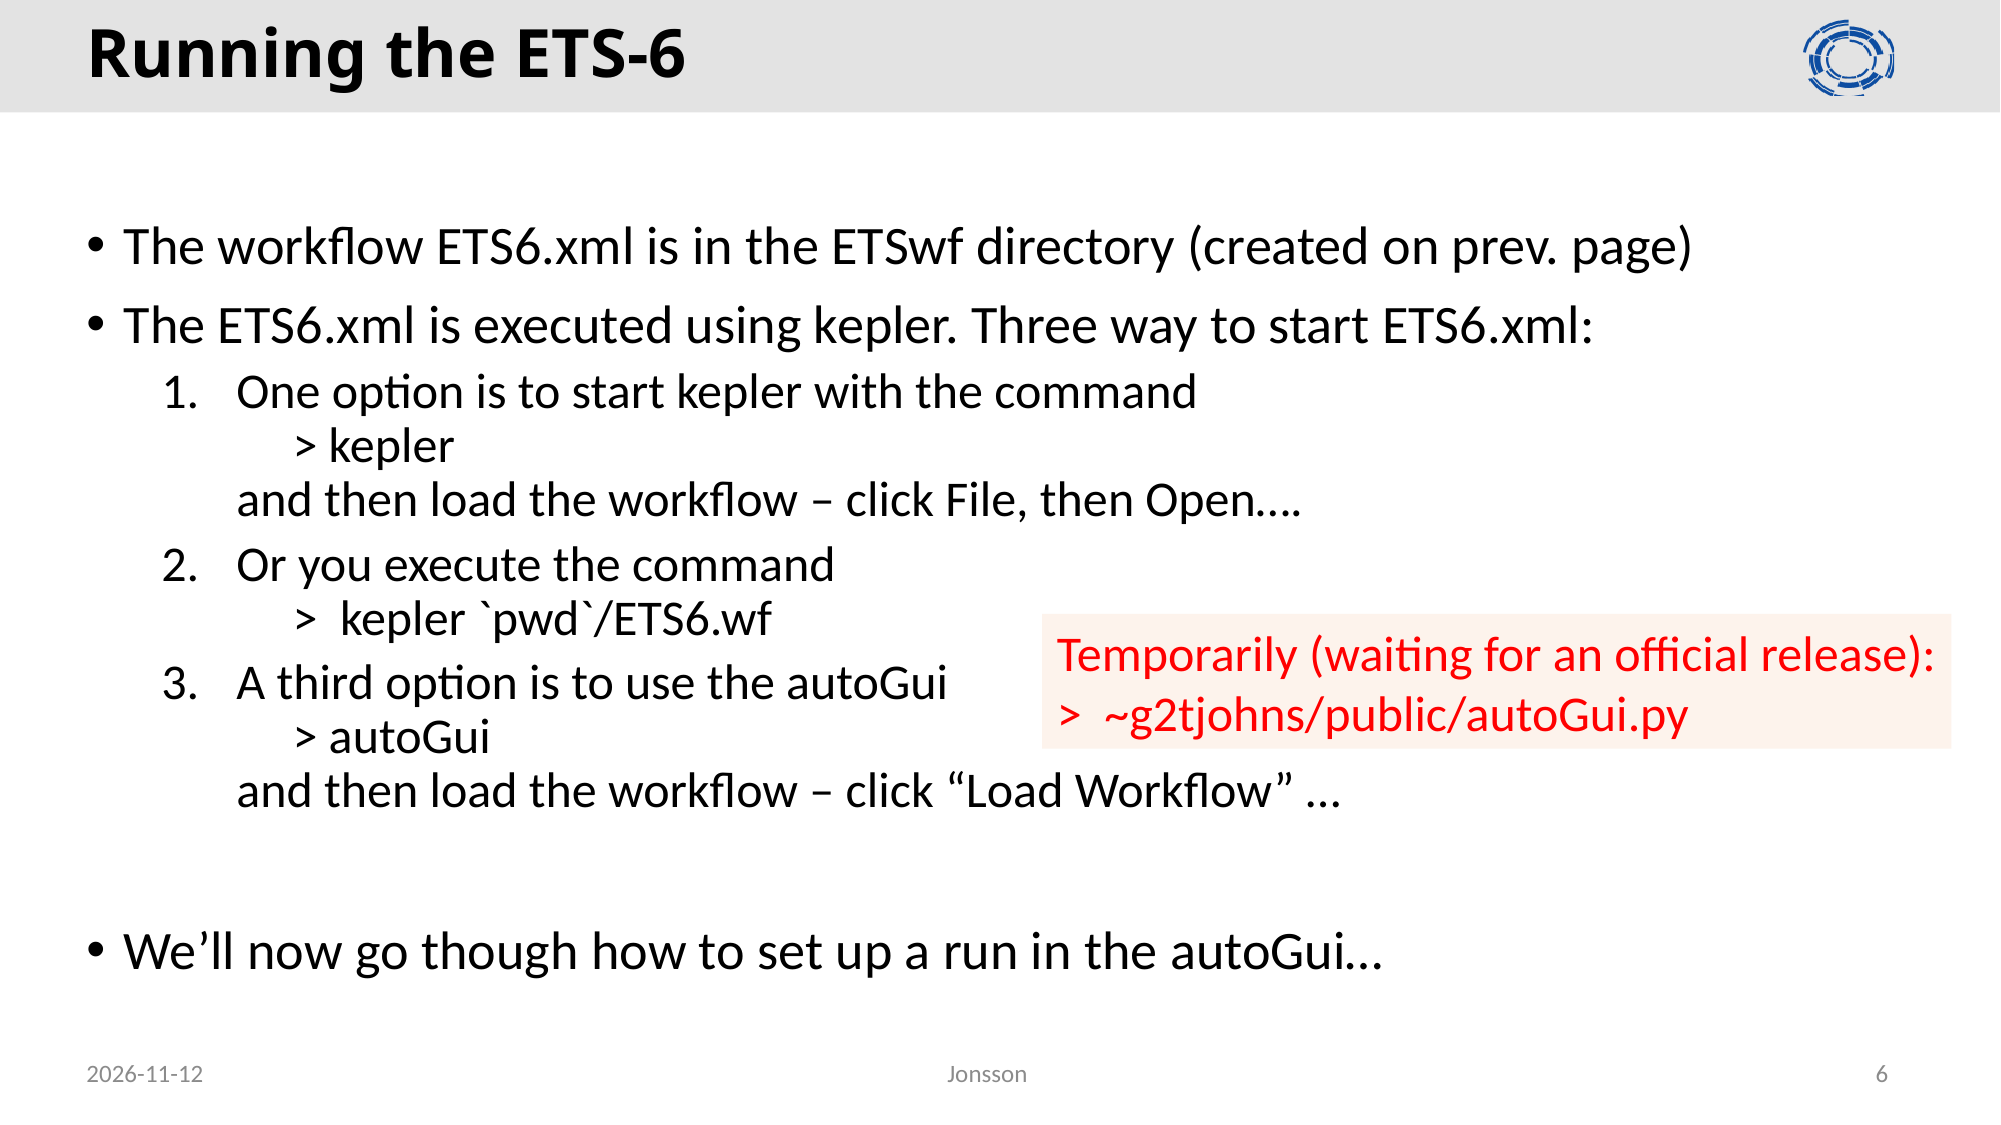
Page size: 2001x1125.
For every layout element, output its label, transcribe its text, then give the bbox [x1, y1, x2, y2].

footer Jonsson [650, 1042, 1325, 1103]
list The workflow ETS6.xml is in the ETSwf directory (created on prev. page) The ETS6.xml is executed using kepler. Three way to start ETS6.xml: One option is to start kepler with the command > kepler and then load the workflow – click File, then Open…. Or you execute the command > kepler `pwd`/ETS6.wf A third option is to use the autoGui > autoGui and then load the workflow – click “Load Workflow” … We’ll now go though how to set up a run in the autoGui… [71, 210, 1904, 1014]
slide_number 6 [1453, 1042, 1904, 1103]
text_box Temporarily (waiting for an official release): > ~g2tjohns/public/autoGui.py [1042, 613, 1952, 749]
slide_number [71, 1042, 522, 1103]
title Running the ETS-6 [71, 19, 1803, 93]
